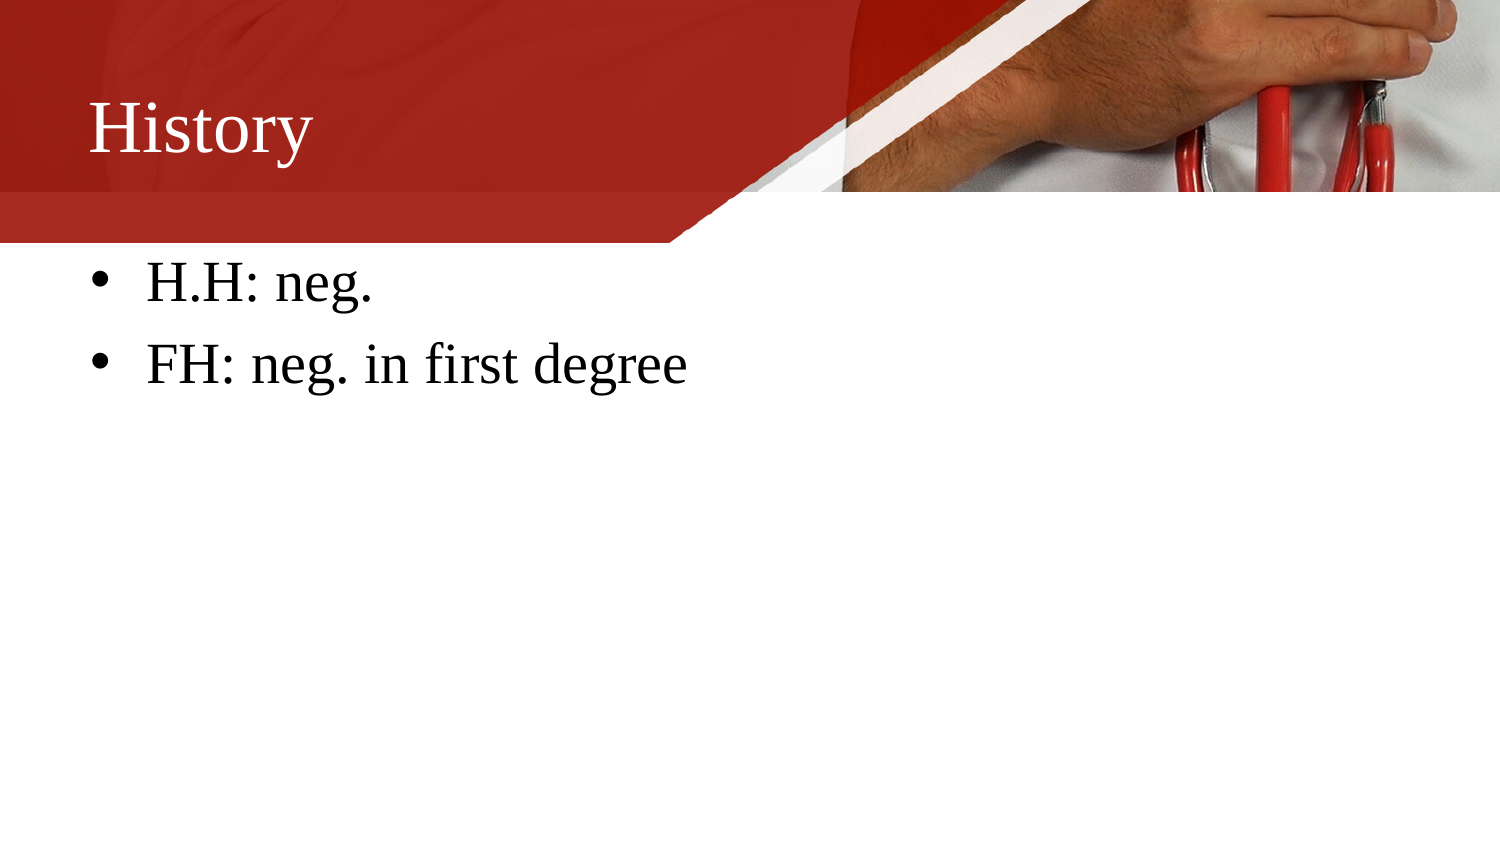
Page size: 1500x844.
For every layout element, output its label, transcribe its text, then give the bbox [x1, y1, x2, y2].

picture [0, 0, 1500, 844]
title History [73, 59, 1429, 185]
list H.H: neg. FH: neg. in first degree [75, 235, 1441, 784]
